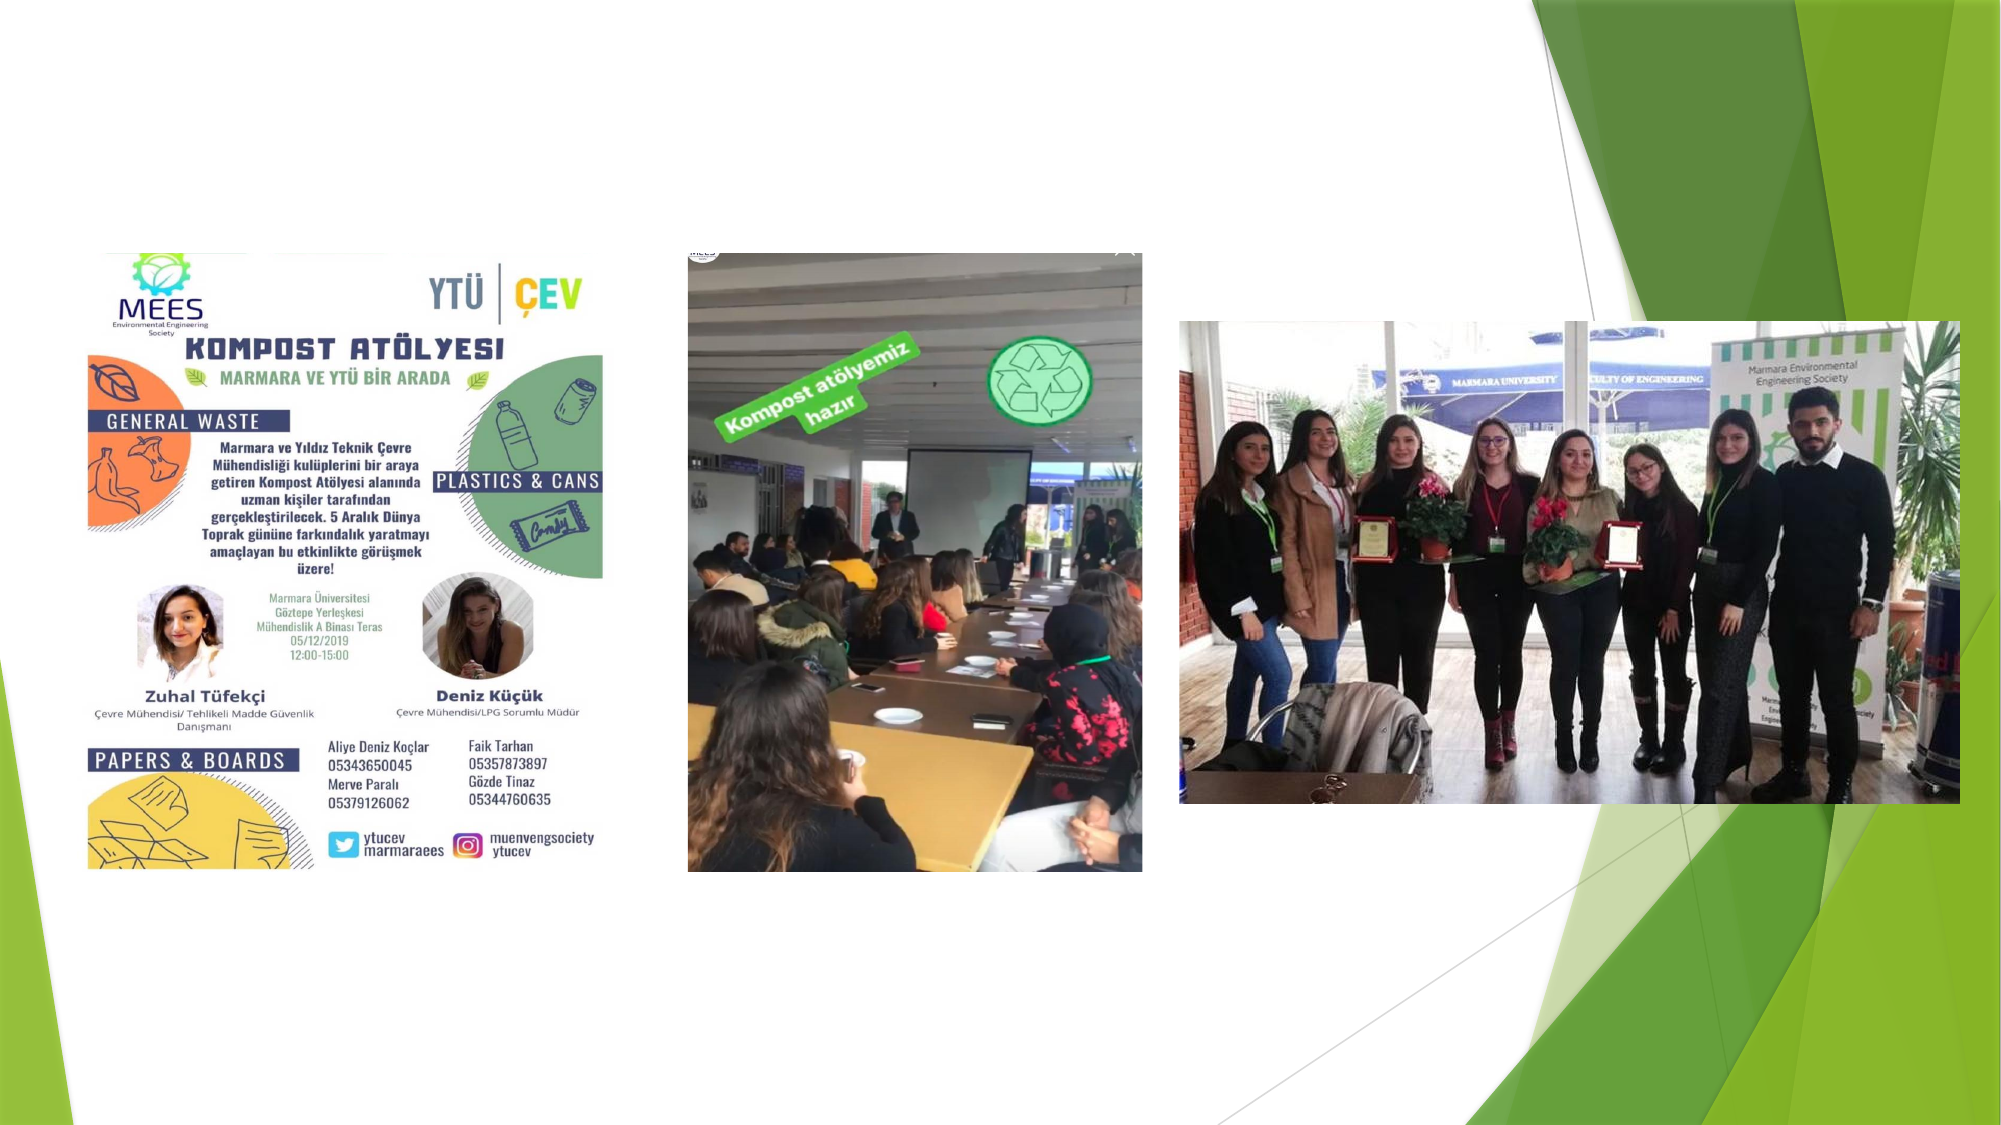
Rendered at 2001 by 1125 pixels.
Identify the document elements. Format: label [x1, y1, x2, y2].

picture [1178, 320, 1961, 804]
picture [76, 253, 615, 872]
picture [687, 253, 1143, 872]
